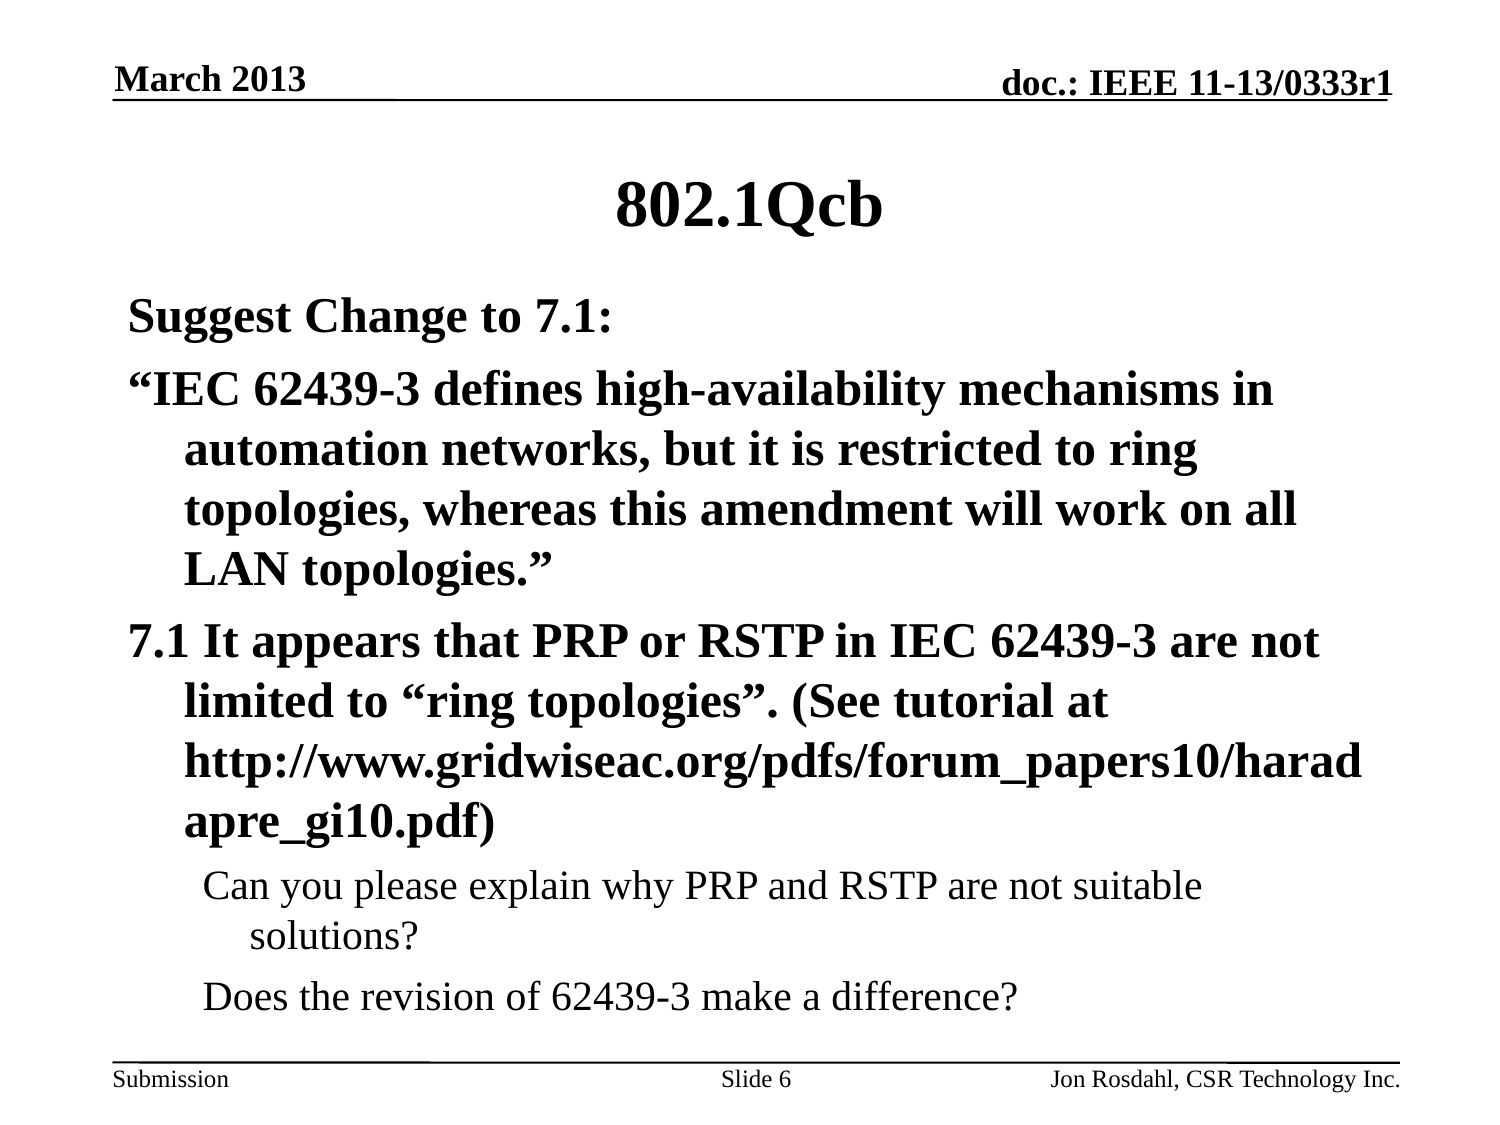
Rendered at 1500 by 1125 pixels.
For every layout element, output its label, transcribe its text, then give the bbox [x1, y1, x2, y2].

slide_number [114, 54, 423, 100]
list Suggest Change to 7.1: “IEC 62439-3 defines high-availability mechanisms in automation networks, but it is restricted to ring topologies, whereas this amendment will work on all LAN topologies.” 7.1 It appears that PRP or RSTP in IEC 62439-3 are not limited to “ring topologies”. (See tutorial at http://www.gridwiseac.org/pdfs/forum_papers10/haradapre_gi10.pdf) Can you please explain why PRP and RSTP are not suitable solutions? Does the revision of 62439-3 make a difference? [112, 274, 1388, 1063]
title 802.1Qcb [112, 112, 1388, 274]
slide_number Slide 6 [712, 1061, 800, 1123]
footer Jon Rosdahl, CSR Technology Inc. [878, 1061, 1402, 1093]
